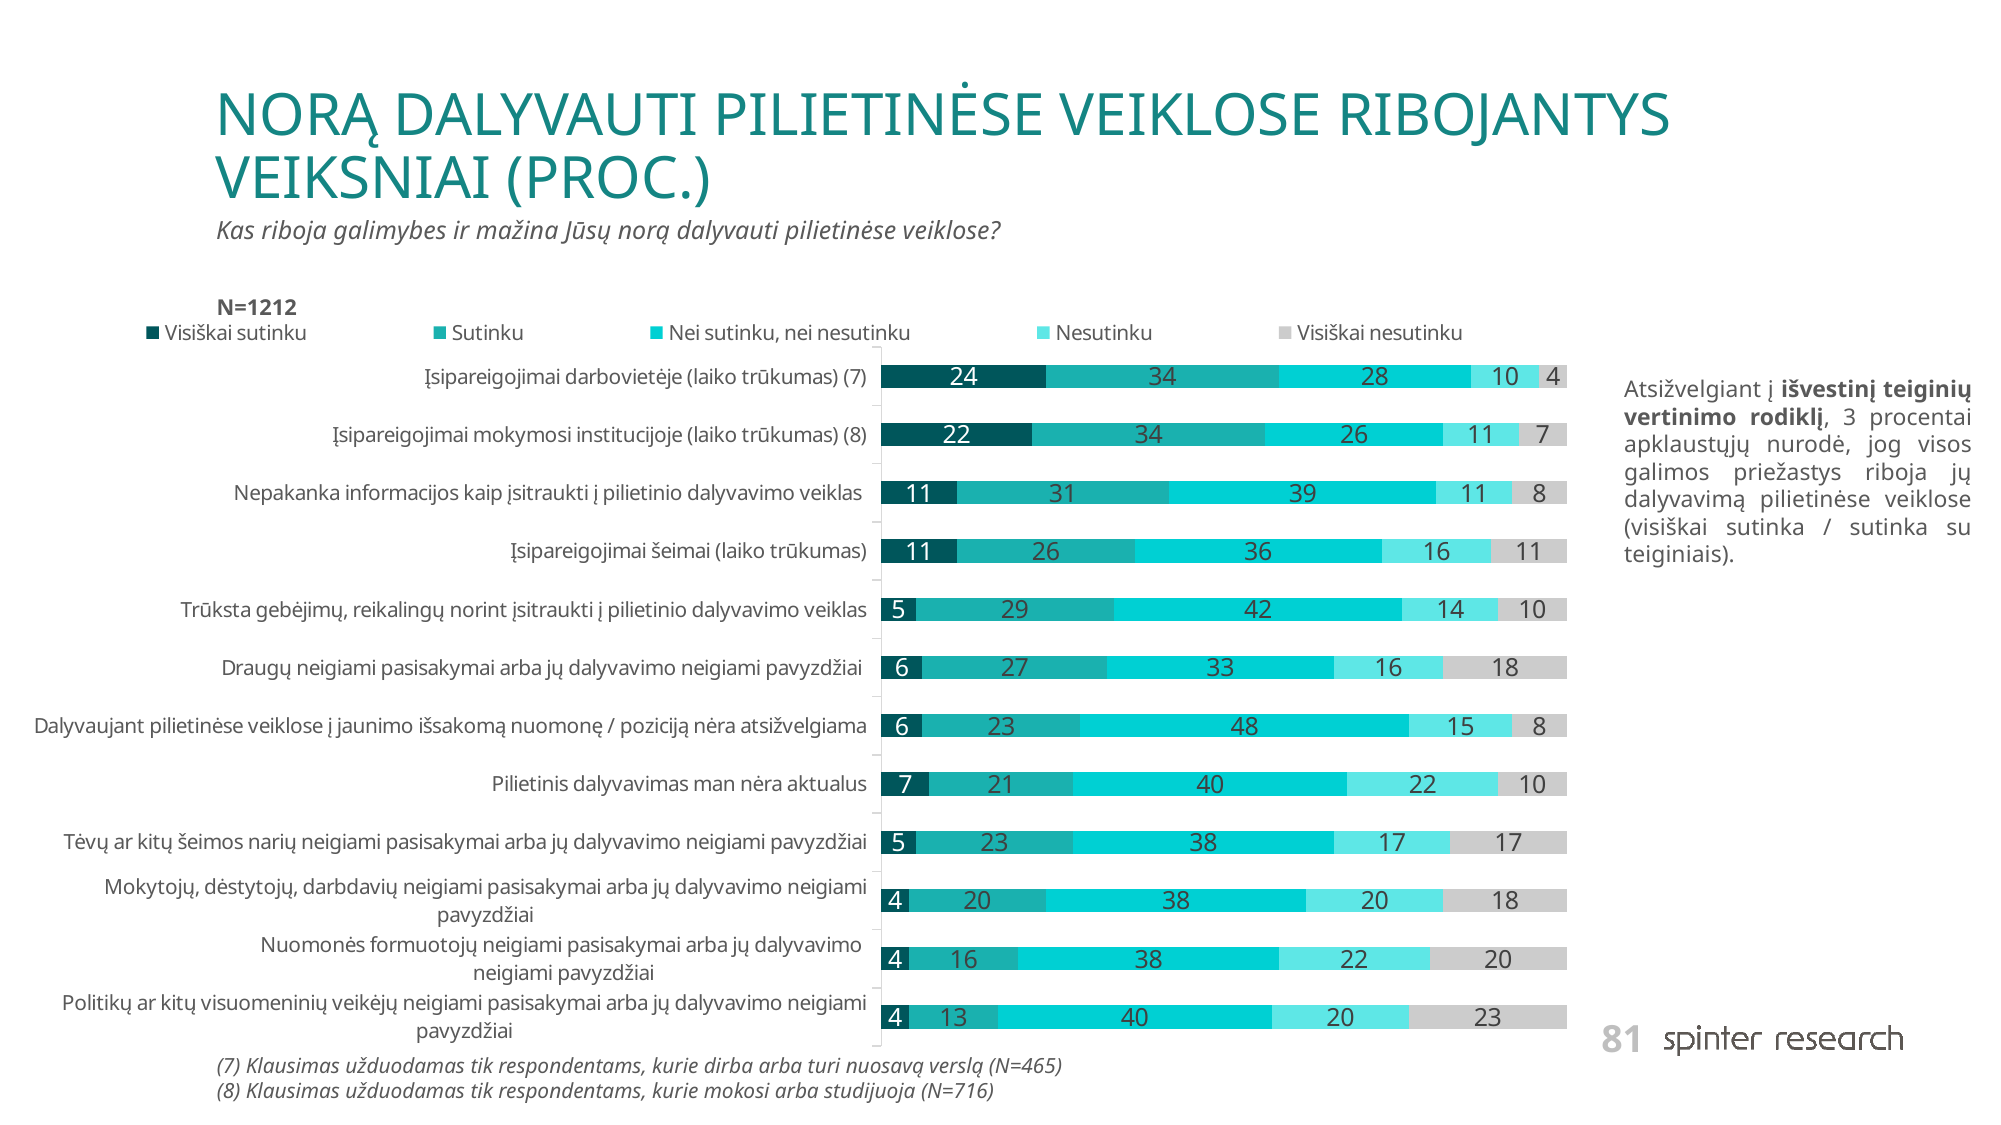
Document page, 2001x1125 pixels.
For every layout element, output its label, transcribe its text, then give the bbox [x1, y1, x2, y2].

text_box Atsižvelgiant į išvestinį teiginių vertinimo rodiklį, 3 procentai apklaustųjų nurodė, jog visos galimos priežastys riboja jų dalyvavimą pilietinėse veiklose (visiškai sutinka / sutinka su teiginiais). [1609, 367, 1988, 947]
list Kas riboja galimybes ir mažina Jūsų norą dalyvauti pilietinėse veiklose? [201, 219, 1799, 256]
title NORĄ DALYVAUTI PILIETINĖSE VEIKLOSE RIBOJANTYS VEIKSNIAI (PROC.) [200, 78, 1942, 219]
picture [1658, 1020, 1908, 1059]
chart [26, 307, 1583, 1047]
text_box N=1212 [201, 286, 350, 307]
text_box (7) Klausimas užduodamas tik respondentams, kurie dirba arba turi nuosavą verslą (N=465) (8) Klausimas užduodamas tik respondentams, kurie mokosi arba studijuoja (N=716) [202, 1047, 1384, 1111]
